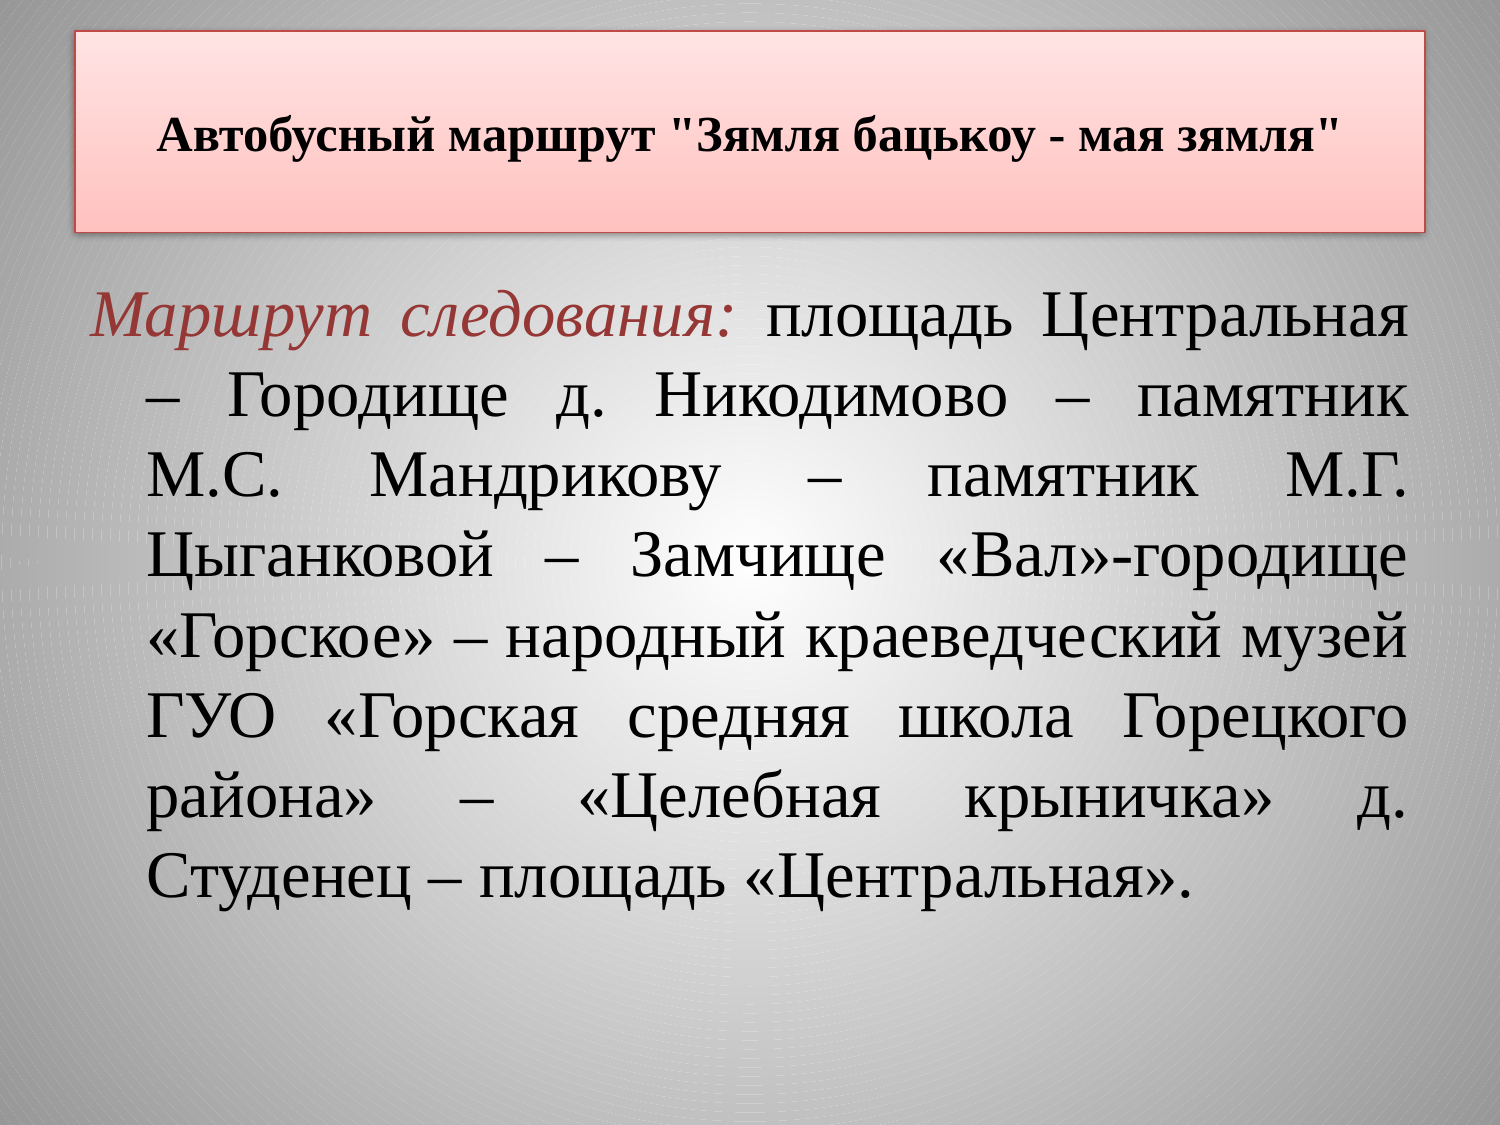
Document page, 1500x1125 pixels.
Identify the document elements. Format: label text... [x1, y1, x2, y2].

list Маршрут следования: площадь Центральная – Городище д. Никодимово – памятник М.С. Мандрикову – памятник М.Г. Цыганковой – Замчище «Вал»-городище «Горское» – народный краеведческий музей ГУО «Горская средняя школа Горецкого района» – «Целебная крыничка» д. Студенец – площадь «Центральная». [75, 262, 1425, 1005]
title Автобусный маршрут "Зямля бацькоу - мая зямля" [74, 30, 1426, 233]
